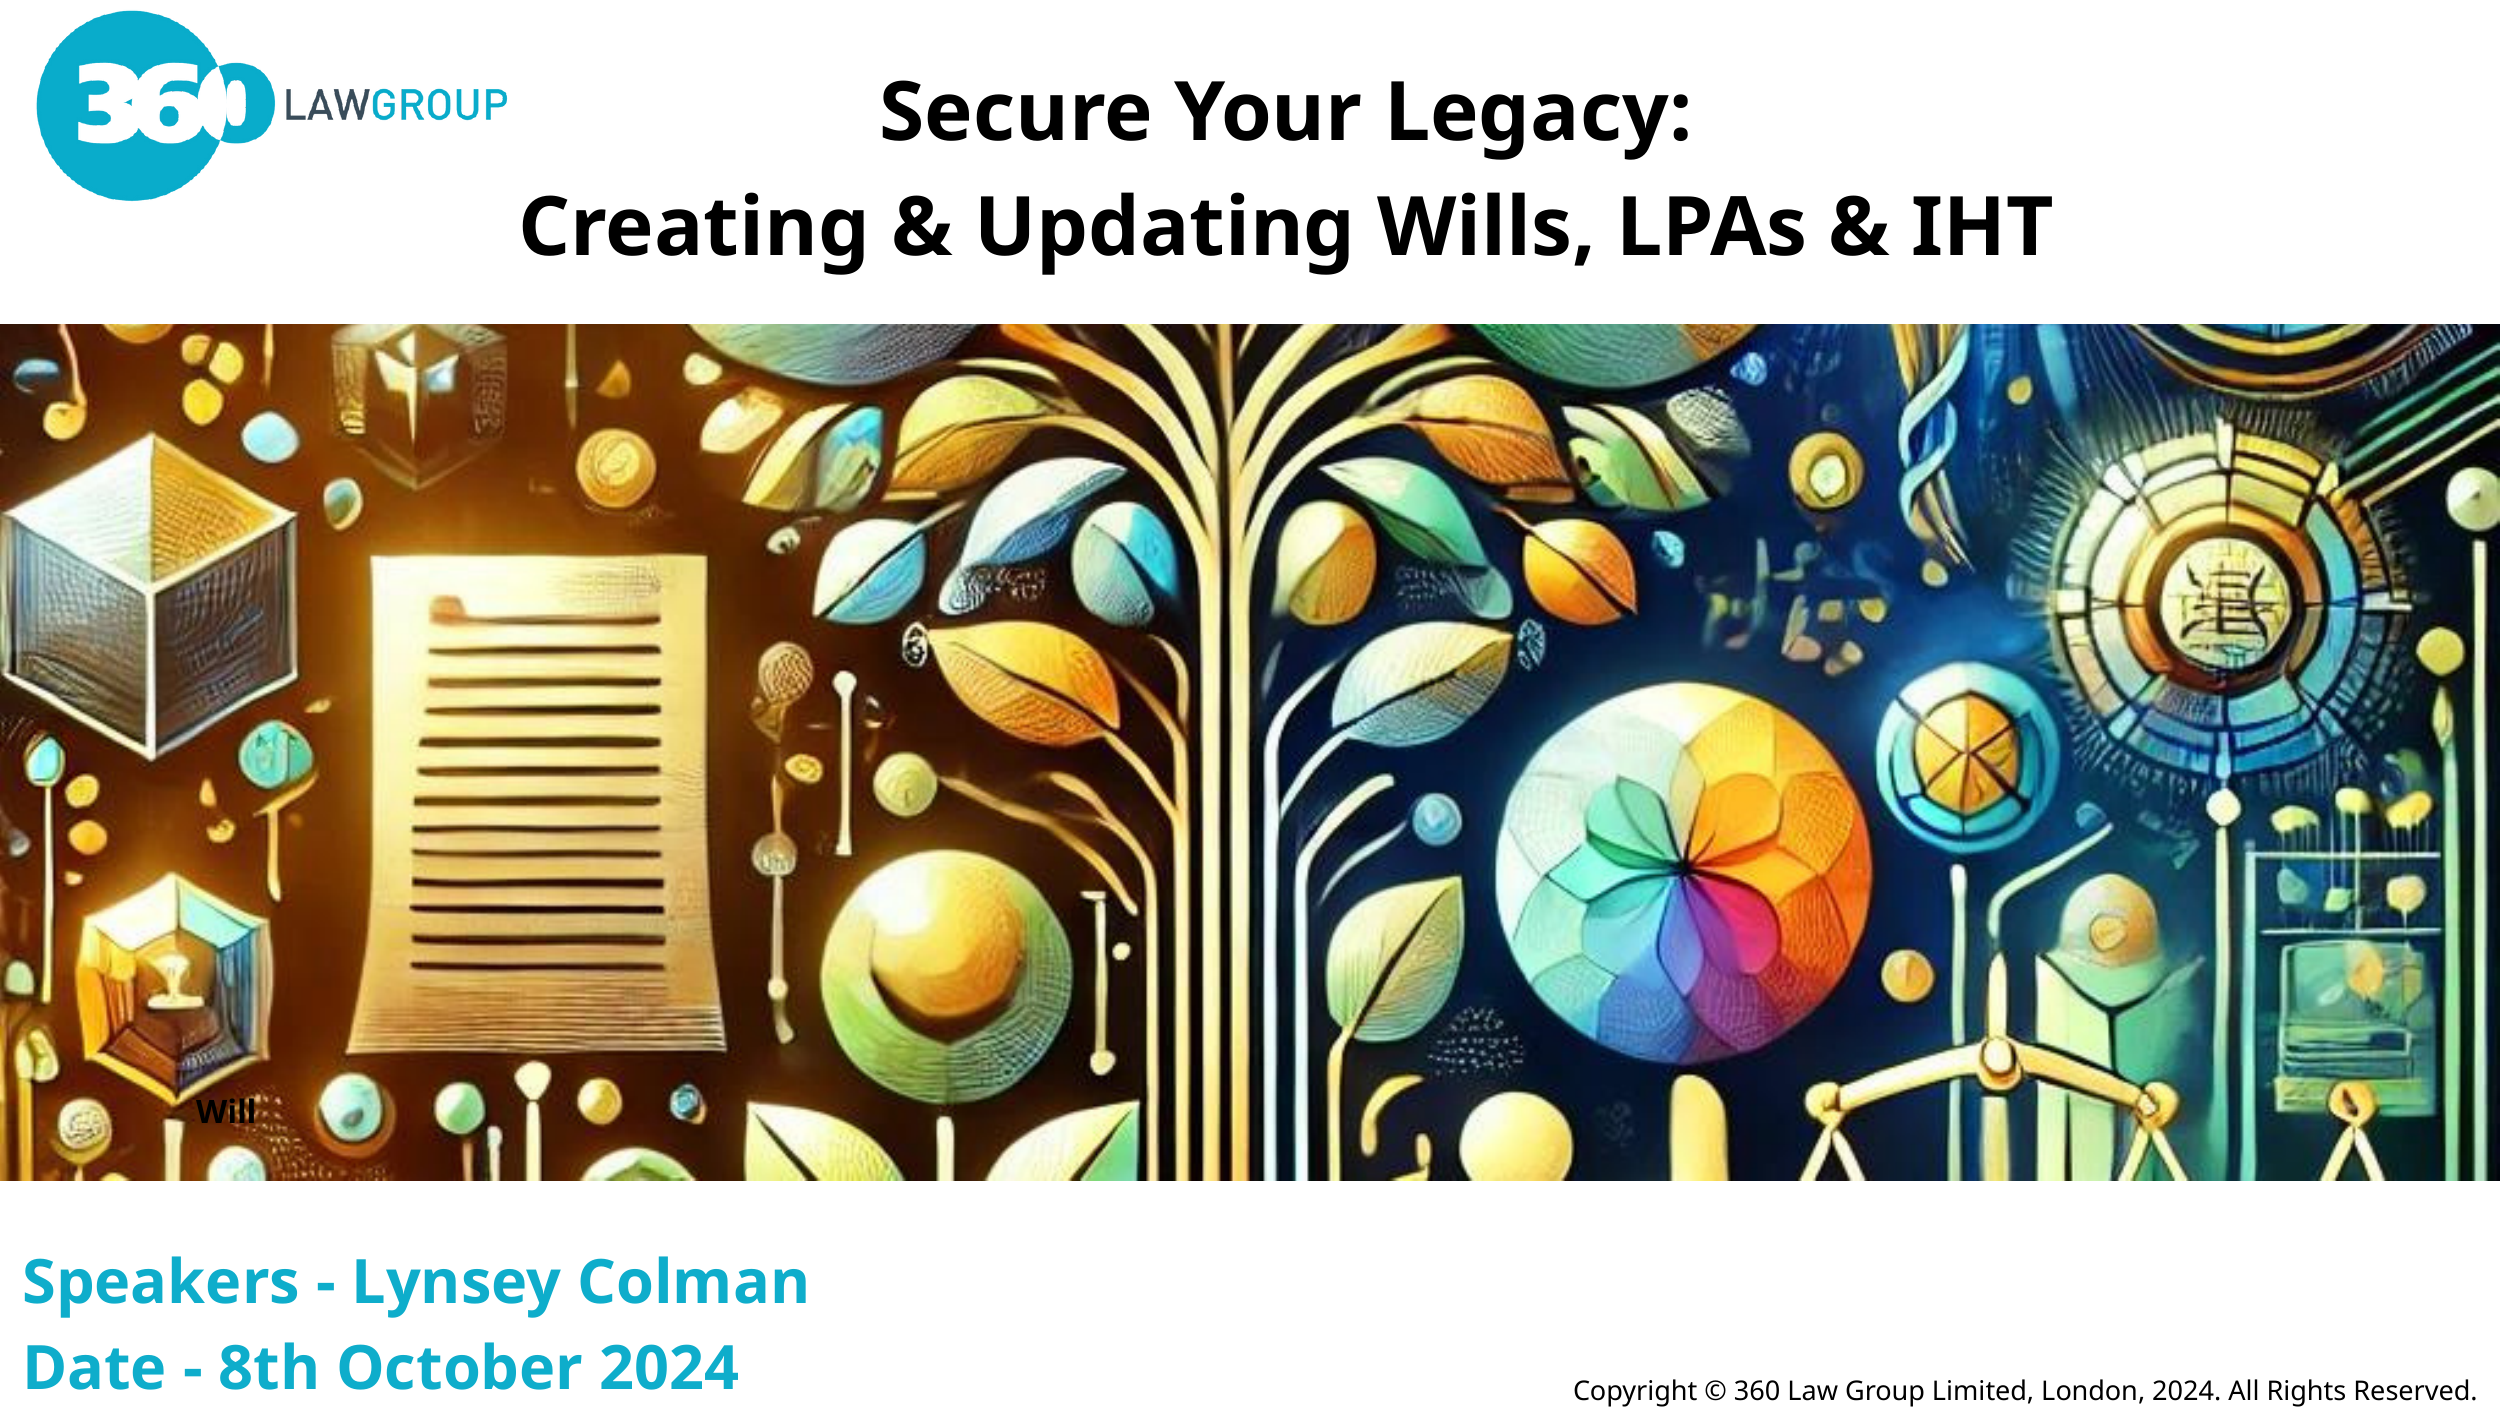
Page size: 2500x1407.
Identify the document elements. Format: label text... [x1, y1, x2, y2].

text_box Secure Your Legacy: Creating & Updating Wills, LPAs & IHT [434, 42, 2138, 273]
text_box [45, 14, 227, 196]
text_box Copyright © 360 Law Group Limited, London, 2024. All Rights Reserved. [1557, 1367, 2500, 1406]
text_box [0, 0, 555, 214]
text_box Speakers - Lynsey Colman Date - 8th October 2024 [22, 1229, 1373, 1402]
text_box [0, 324, 2500, 1182]
